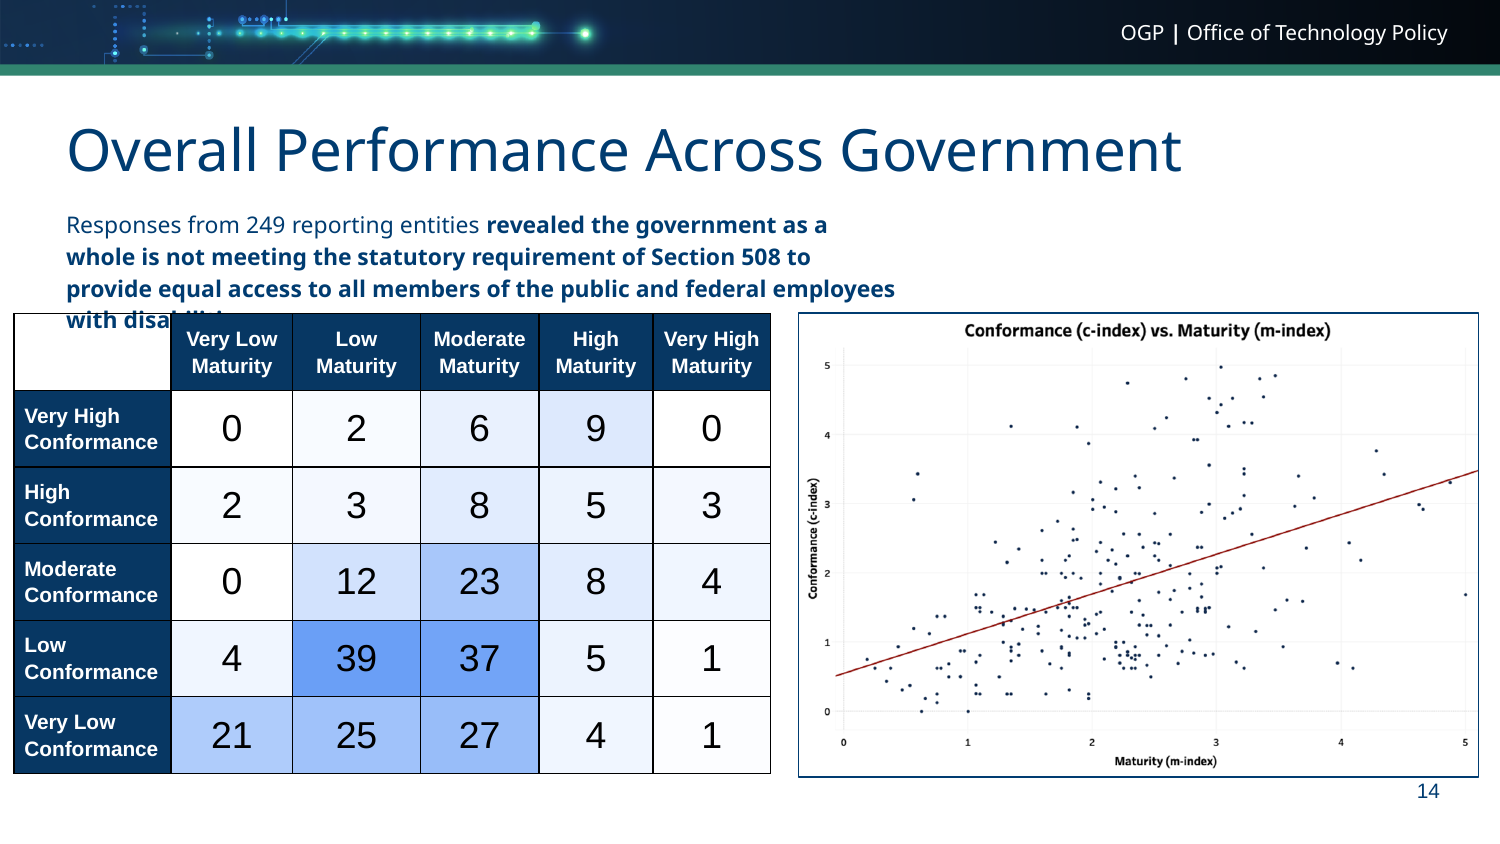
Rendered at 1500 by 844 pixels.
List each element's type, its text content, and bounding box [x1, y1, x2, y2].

table_cell 3 [654, 468, 770, 543]
table_header Very High Maturity [654, 314, 770, 390]
list Responses from 249 reporting entities revealed the government as a whole is not meeting the statutory requirement of Section 508 to provide equal access to all members of the public and federal employees with disabilities. [51, 191, 915, 736]
table_cell 0 [172, 391, 292, 466]
picture [0, 0, 1500, 64]
table_cell Low Conformance [15, 621, 170, 696]
table_cell 37 [421, 621, 538, 696]
table_cell 3 [293, 468, 420, 543]
table_cell 1 [654, 621, 770, 696]
table_cell 9 [540, 391, 652, 466]
table_cell 4 [172, 621, 292, 696]
table_cell 5 [540, 468, 652, 543]
title Overall Performance Across Government [51, 98, 1449, 192]
table_cell 2 [172, 468, 292, 543]
picture [798, 313, 1478, 777]
table_cell Moderate Conformance [15, 544, 170, 620]
table_cell 21 [172, 697, 292, 773]
table_cell 25 [293, 697, 420, 773]
table_cell 1 [654, 697, 770, 773]
table_cell 6 [421, 391, 538, 466]
table_cell 8 [540, 544, 652, 620]
table_cell 23 [421, 544, 538, 620]
slide_number 14 [1364, 786, 1455, 823]
table_header Low Maturity [293, 314, 420, 390]
table_header [15, 314, 170, 390]
table_cell 39 [293, 621, 420, 696]
table_cell Very Low Conformance [15, 697, 170, 773]
table_cell 5 [540, 621, 652, 696]
table_cell 0 [654, 391, 770, 466]
table_cell 12 [293, 544, 420, 620]
table_cell Very High Conformance [15, 391, 170, 466]
table_cell 4 [654, 544, 770, 620]
table_header Moderate Maturity [421, 314, 538, 390]
table_cell 0 [172, 544, 292, 620]
table_cell 2 [293, 391, 420, 466]
table_cell 27 [421, 697, 538, 773]
table_header Very Low Maturity [172, 314, 292, 390]
table_header High Maturity [540, 314, 652, 390]
table_cell 4 [540, 697, 652, 773]
table_cell High Conformance [15, 468, 170, 543]
table_cell 8 [421, 468, 538, 543]
